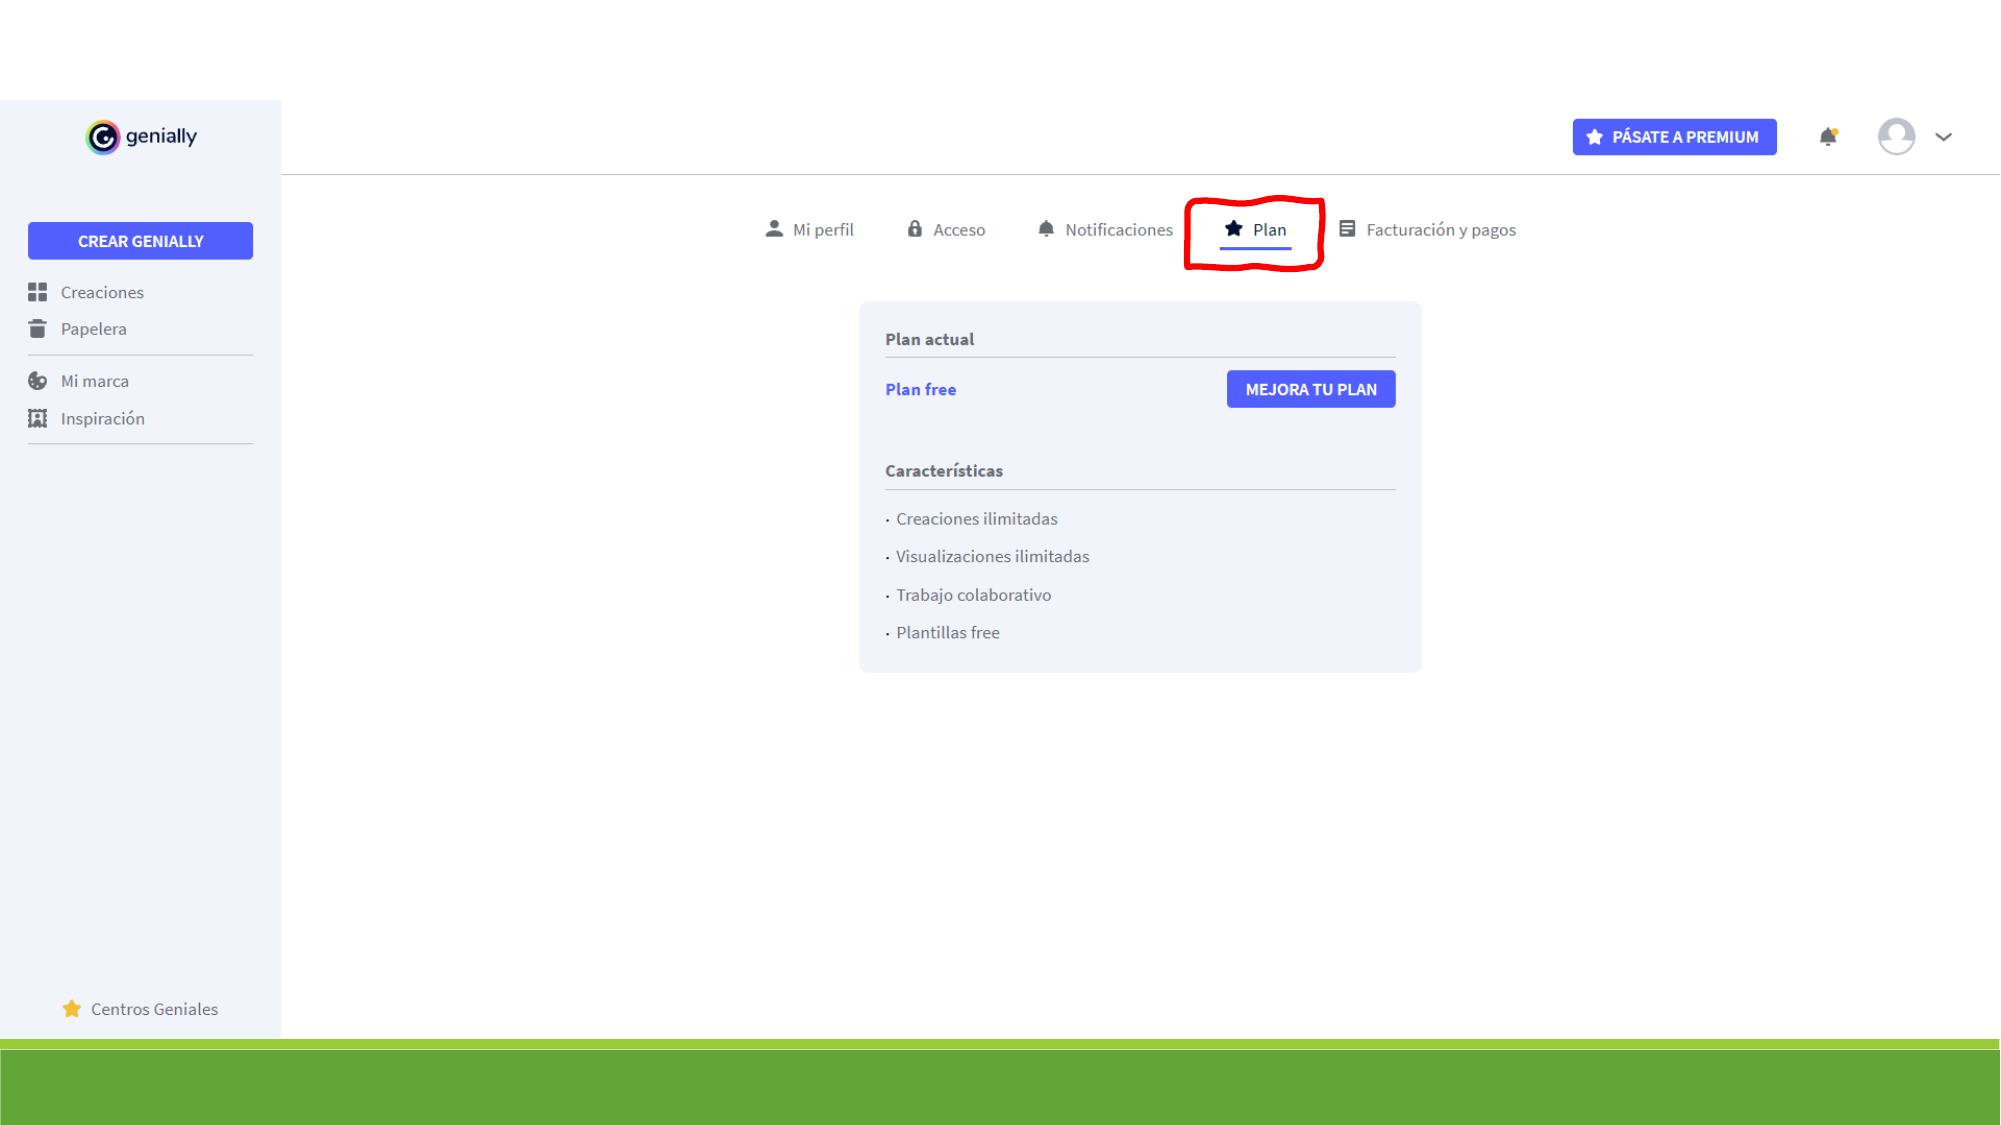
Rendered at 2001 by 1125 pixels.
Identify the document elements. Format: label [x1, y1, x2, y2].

picture [0, 100, 2000, 1038]
